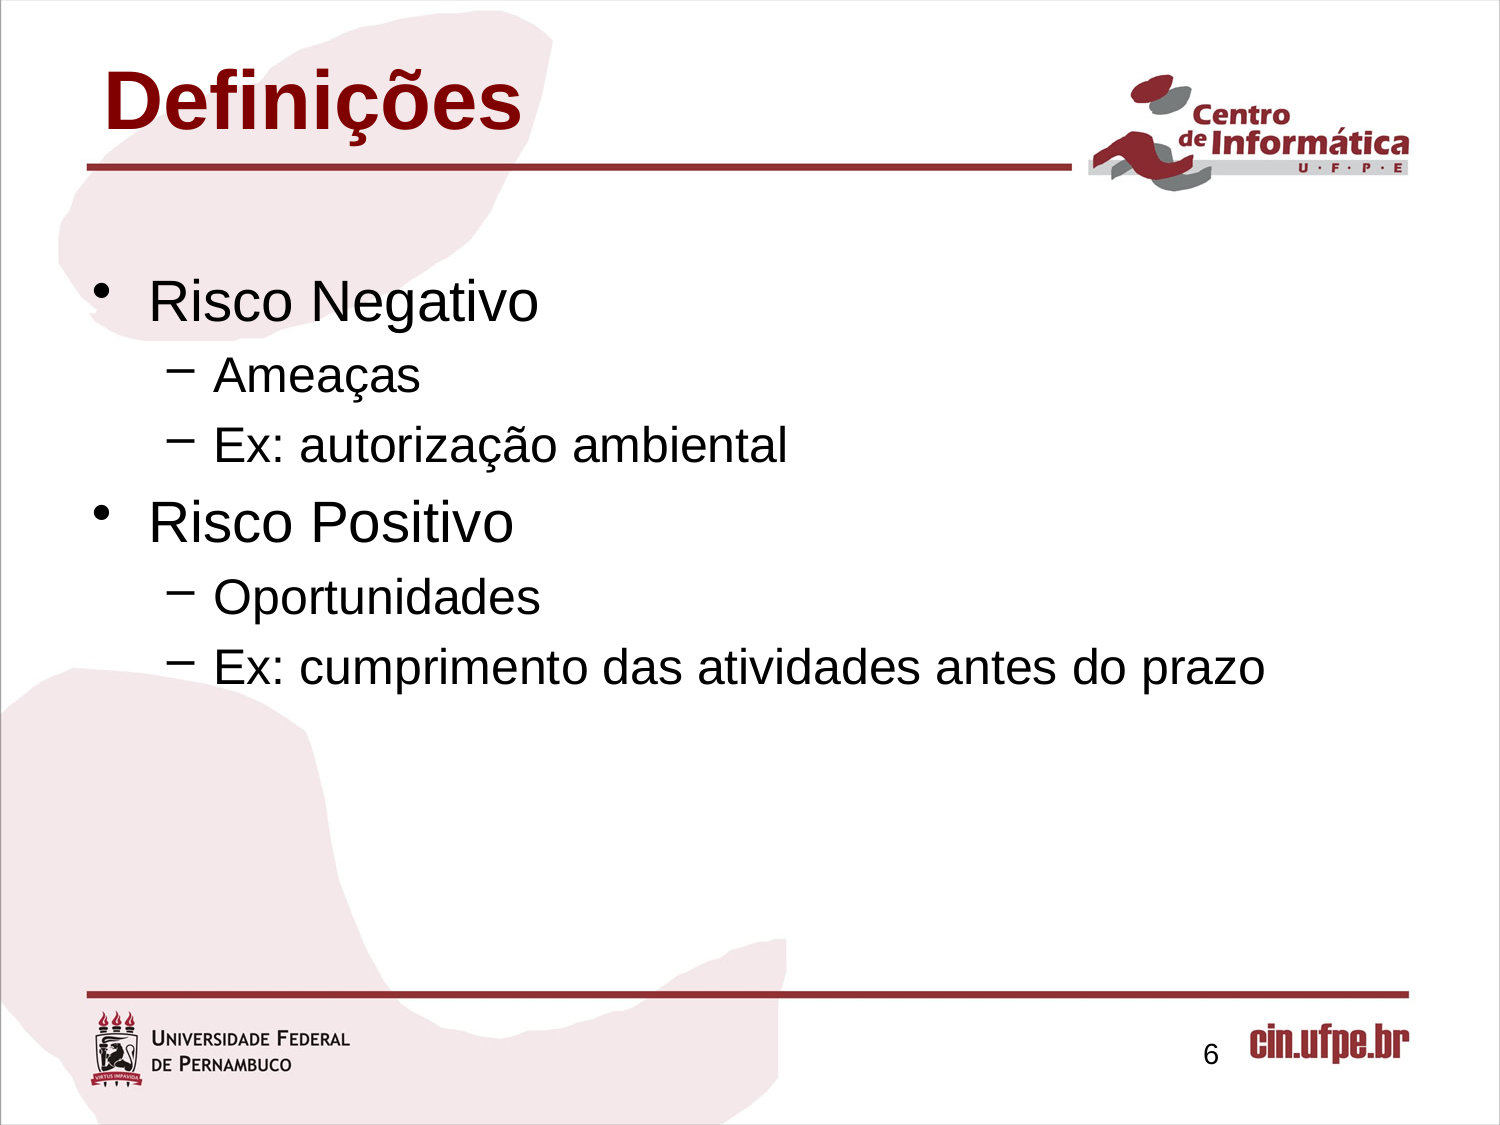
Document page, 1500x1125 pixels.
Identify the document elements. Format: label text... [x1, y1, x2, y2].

title Definições [88, 42, 1071, 150]
picture [0, 0, 1500, 1125]
slide_number 6 [884, 1027, 1235, 1106]
list Risco Negativo Ameaças Ex: autorização ambiental Risco Positivo Oportunidades Ex: cumprimento das atividades antes do prazo [76, 255, 1428, 977]
